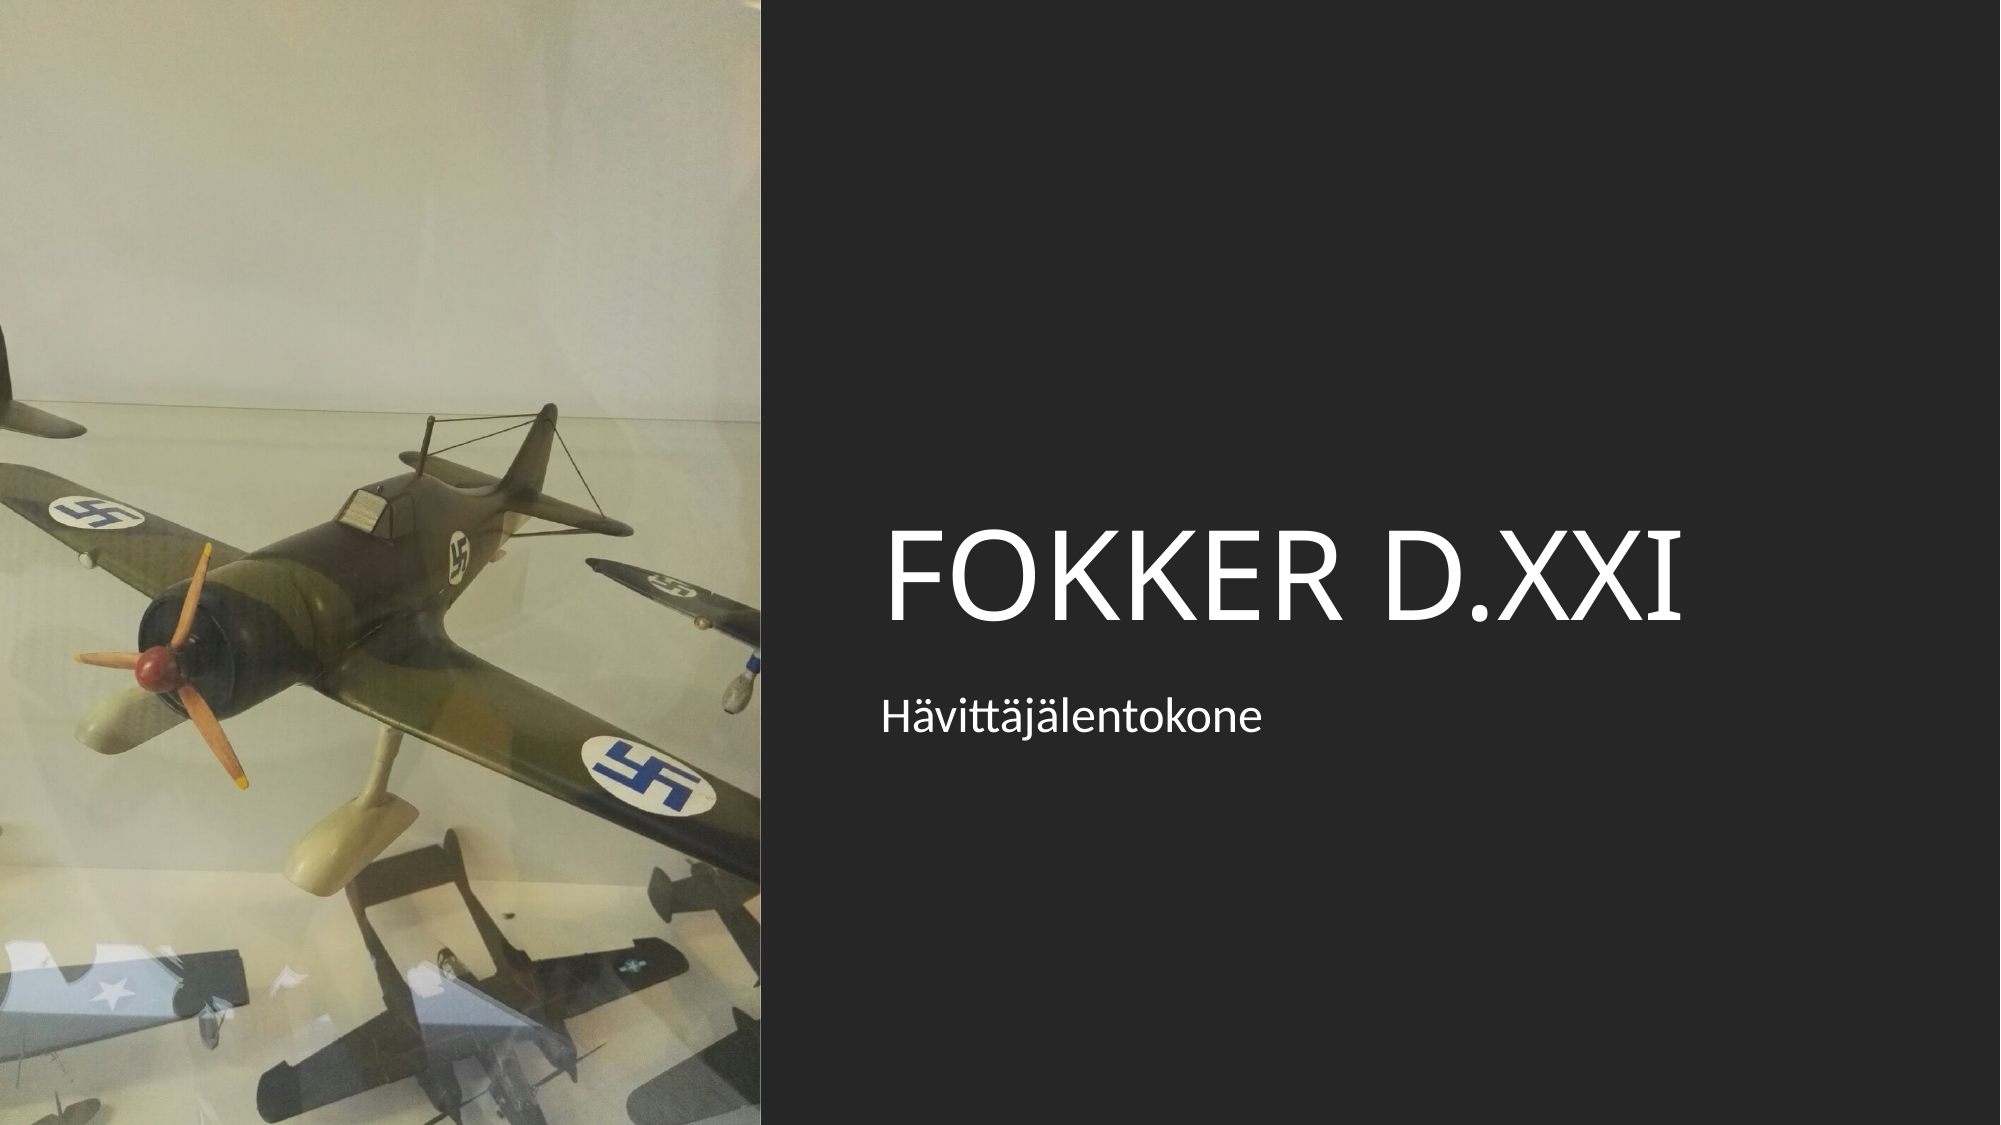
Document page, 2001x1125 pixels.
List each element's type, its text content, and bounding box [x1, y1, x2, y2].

subtitle Hävittäjälentokone [865, 681, 1895, 1020]
text_box [761, 0, 2000, 1125]
title FOKKER D.XXI [865, 104, 1895, 655]
picture [0, 0, 761, 1125]
